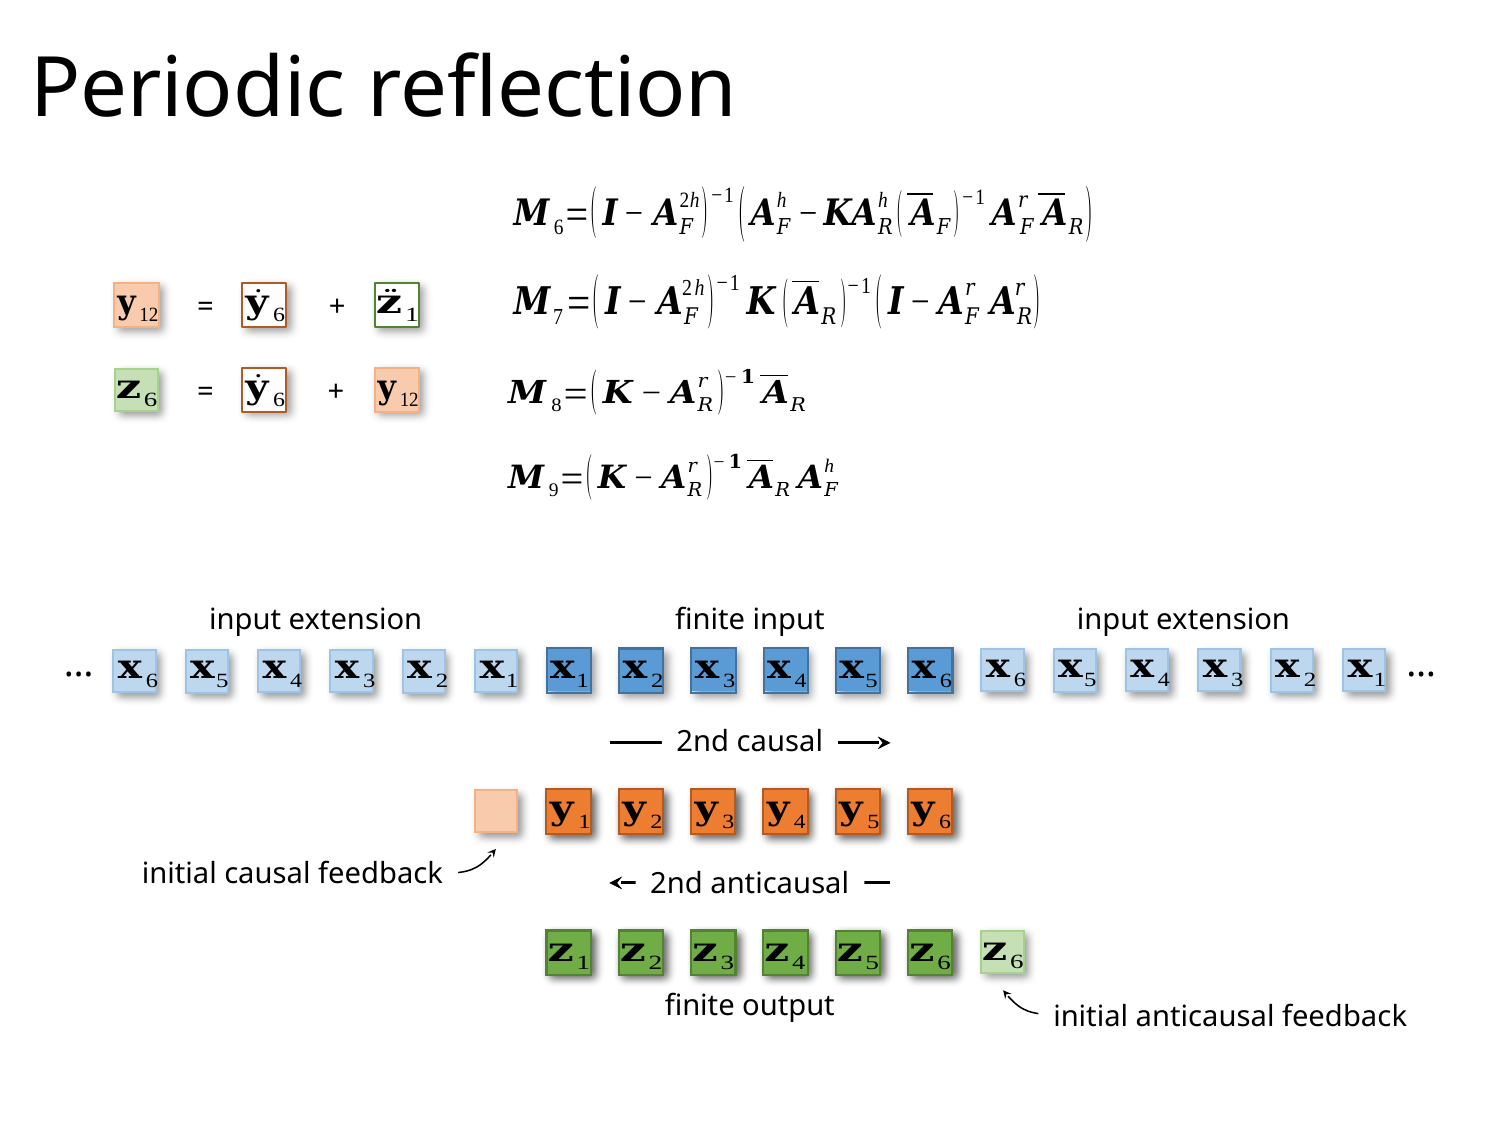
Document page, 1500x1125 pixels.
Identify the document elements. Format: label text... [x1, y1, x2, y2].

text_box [981, 930, 1407, 1041]
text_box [115, 279, 419, 331]
text_box finite output [650, 988, 850, 1029]
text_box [547, 856, 1038, 988]
title Periodic reflection [15, 15, 1485, 165]
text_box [44, 592, 1456, 693]
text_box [511, 182, 1093, 332]
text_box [139, 790, 518, 898]
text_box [471, 714, 952, 848]
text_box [547, 856, 952, 974]
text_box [115, 364, 419, 416]
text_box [547, 714, 952, 833]
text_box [506, 365, 841, 502]
